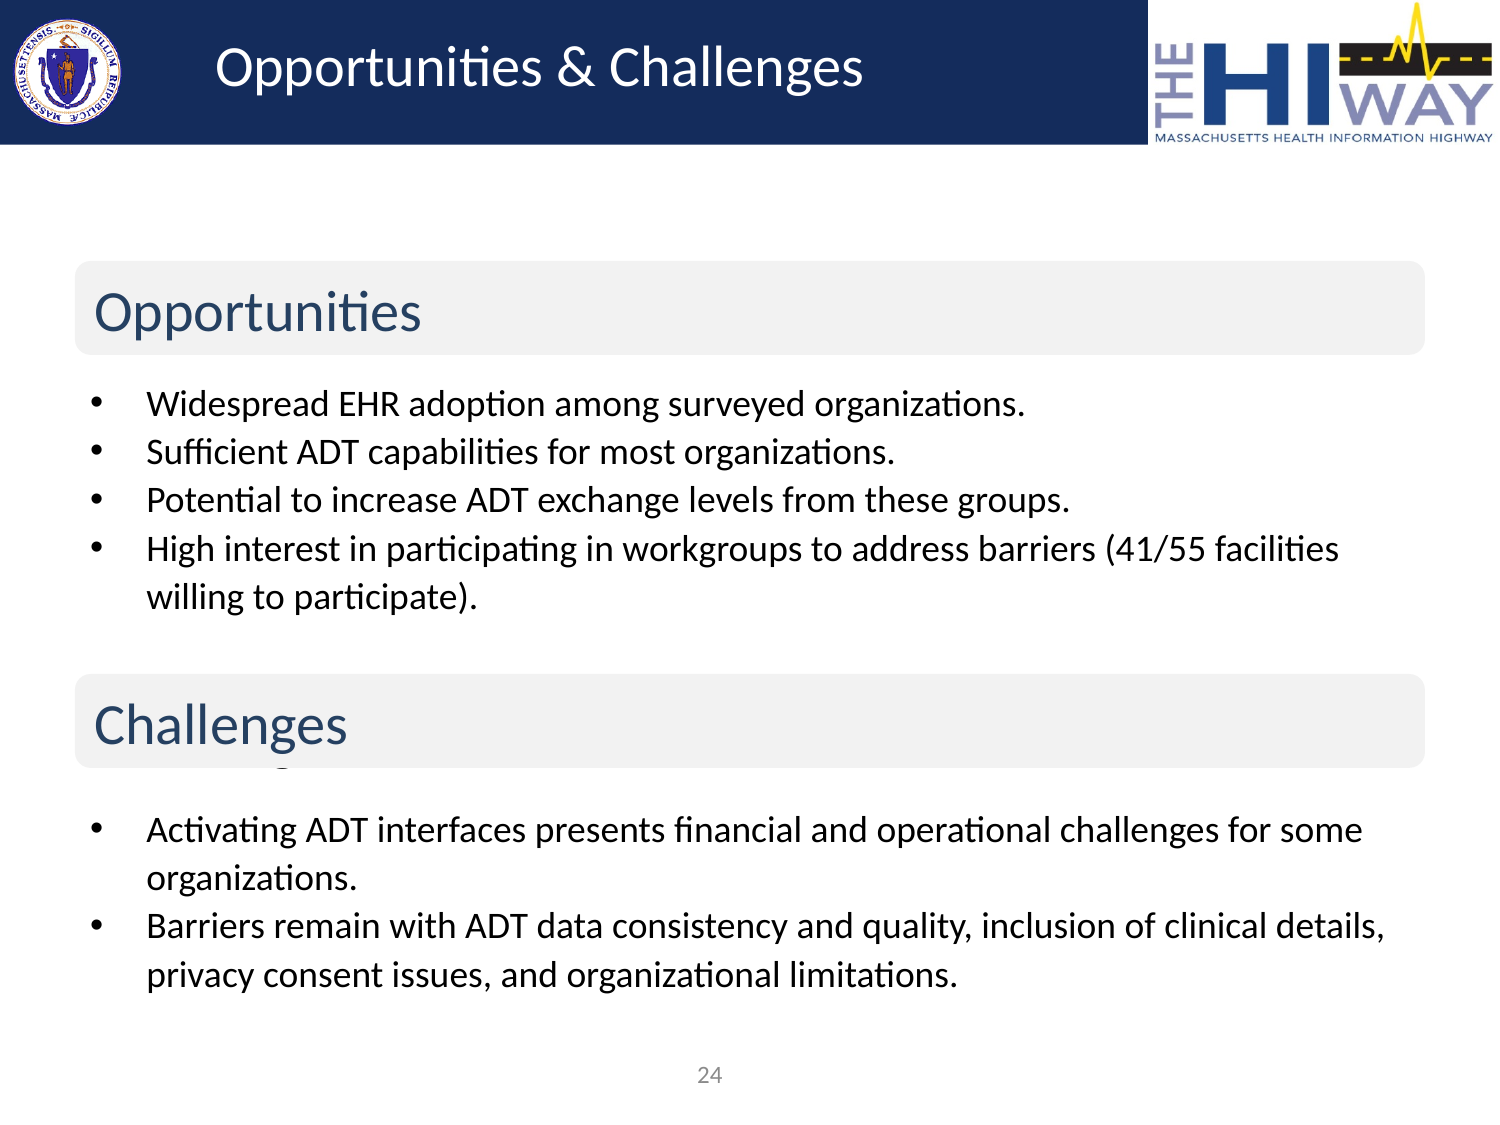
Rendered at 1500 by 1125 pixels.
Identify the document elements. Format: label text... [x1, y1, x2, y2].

text_box Opportunities [74, 260, 1425, 355]
slide_number 24 [653, 1050, 767, 1098]
picture [1148, 0, 1500, 145]
picture [5, 12, 128, 130]
text_box Challenges [74, 673, 1425, 768]
title Opportunities & Challenges [199, 16, 1051, 111]
list Opportunities Widespread EHR adoption among surveyed organizations. Sufficient ADT capabilities for most organizations. Potential to increase ADT exchange levels from these groups. High interest in participating in workgroups to address barriers (41/55 facilities willing to participate). Challenges Activating ADT interfaces presents financial and operational challenges for some organizations. Barriers remain with ADT data consistency and quality, inclusion of clinical details, privacy consent issues, and organizational limitations. [74, 262, 1426, 1006]
